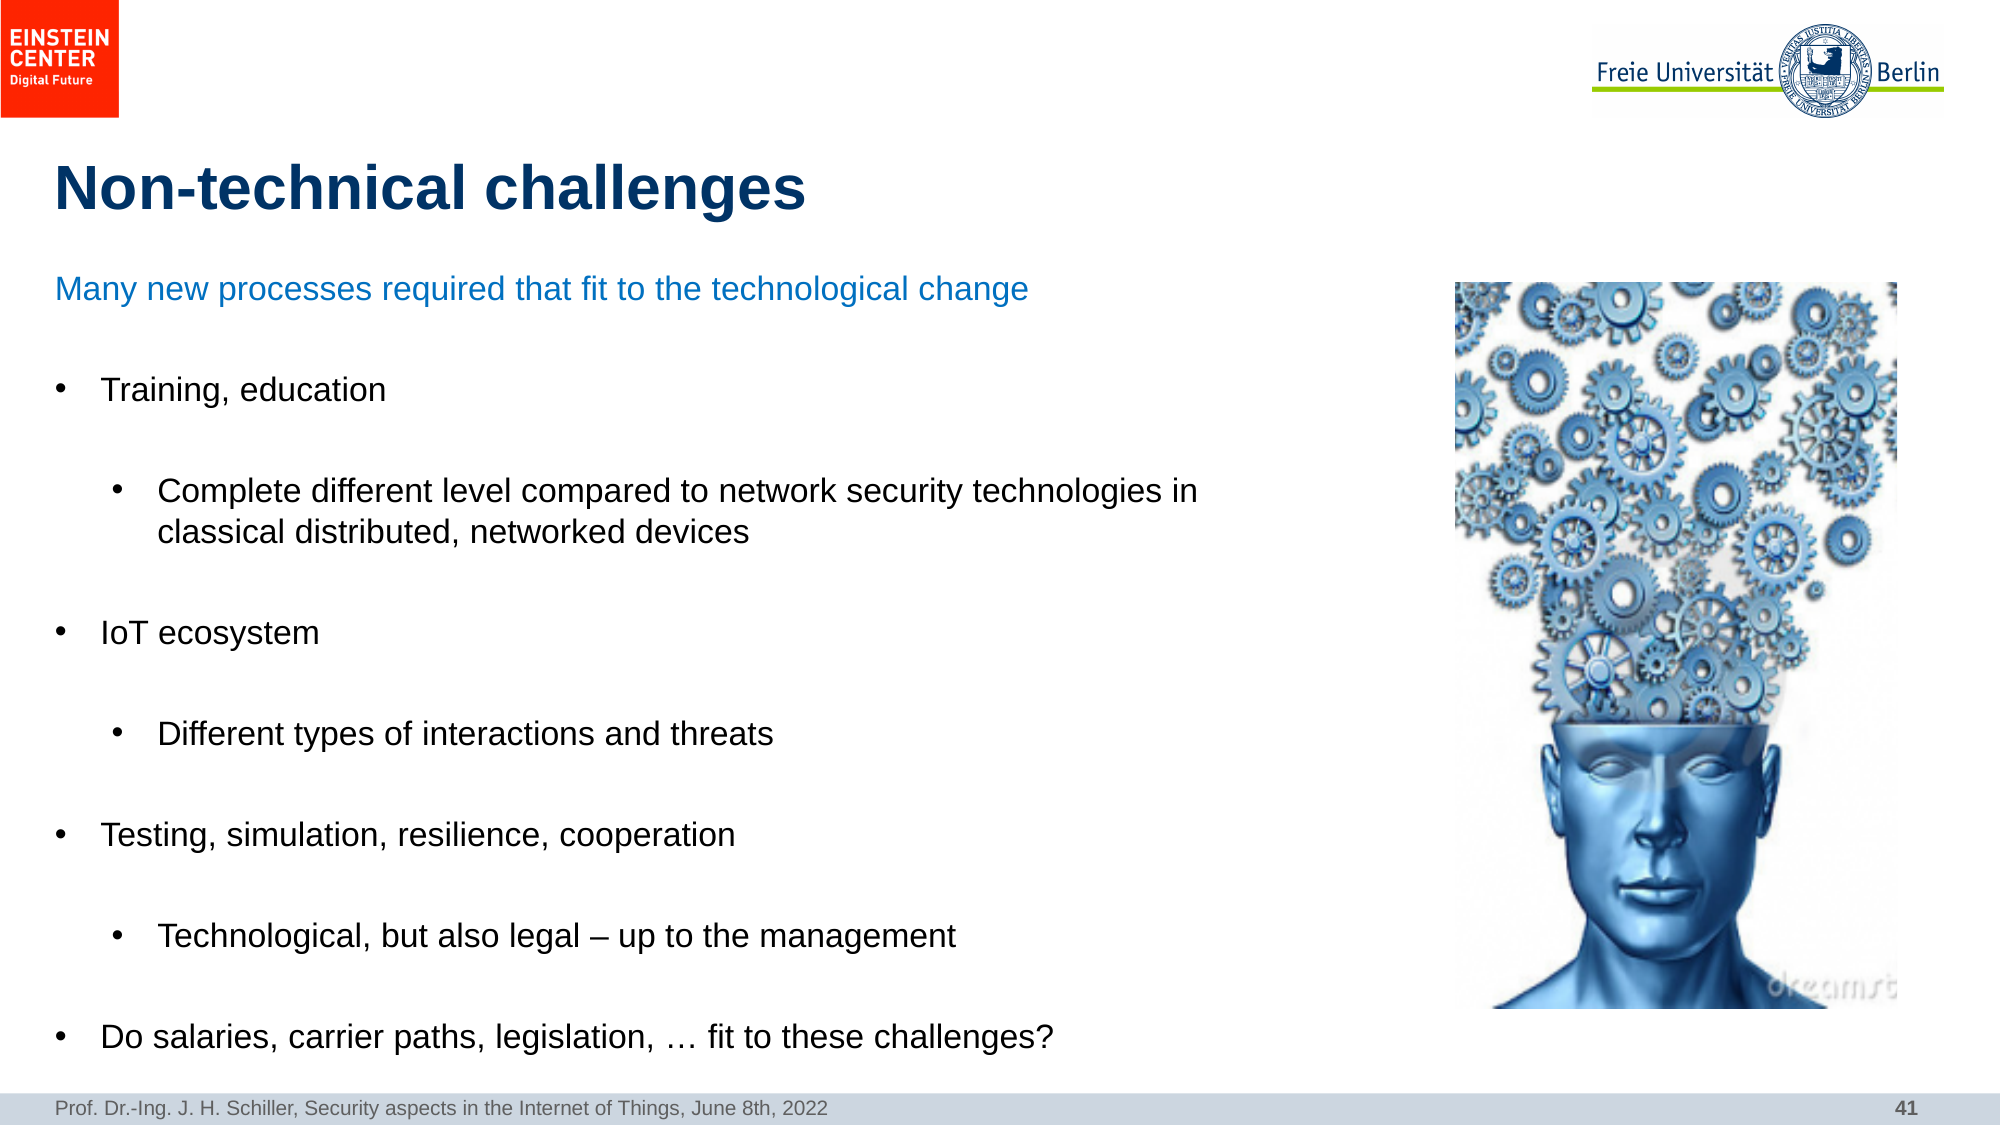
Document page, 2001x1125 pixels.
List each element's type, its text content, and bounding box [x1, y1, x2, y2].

picture [0, 0, 119, 118]
list Many new processes required that fit to the technological change Training, education Complete different level compared to network security technologies in classical distributed, networked devices IoT ecosystem Different types of interactions and threats Testing, simulation, resilience, cooperation Technological, but also legal – up to the management Do salaries, carrier paths, legislation, … fit to these challenges? [54, 265, 1264, 1064]
title Non-technical challenges [54, 154, 1946, 226]
picture [1454, 282, 1898, 1009]
picture [1592, 24, 1944, 118]
footer Prof. Dr.-Ing. J. H. Schiller, Security aspects in the Internet of Things, June 8th, 2022 [54, 1087, 1646, 1125]
